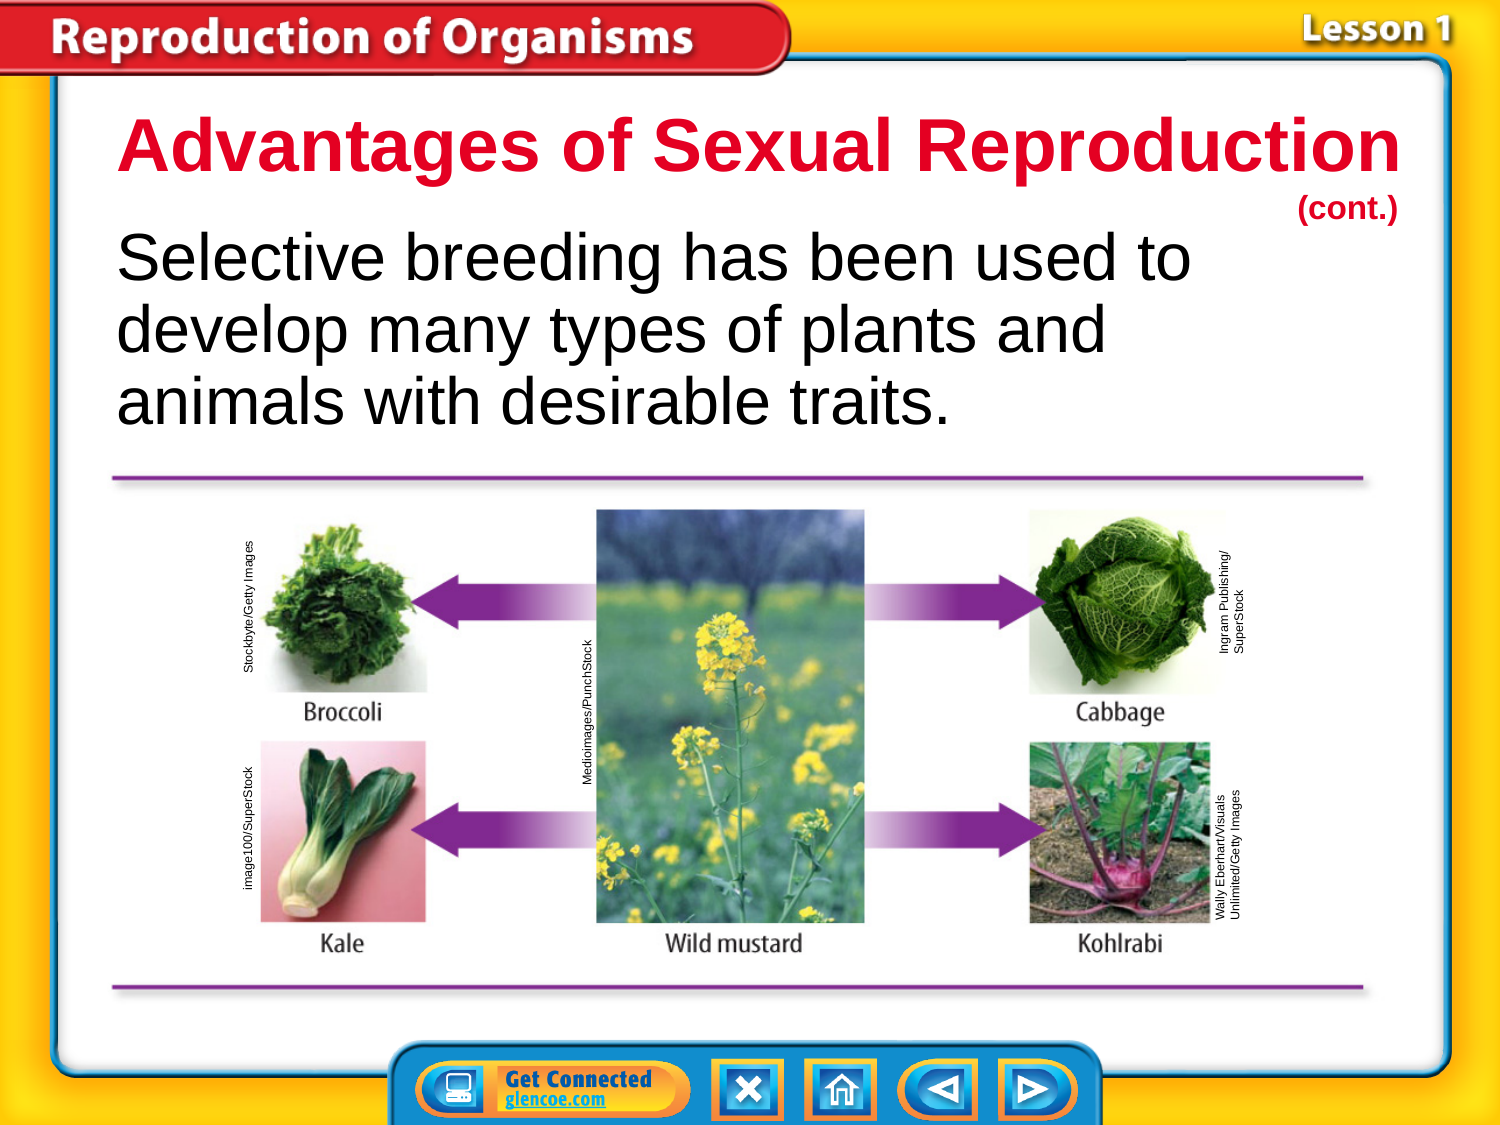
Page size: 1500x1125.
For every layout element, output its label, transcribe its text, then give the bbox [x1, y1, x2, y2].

picture [394, 1049, 1100, 1125]
text_box Advantages of Sexual Reproduction (cont.) [101, 88, 1450, 194]
picture [0, 0, 1500, 1125]
list Selective breeding has been used to develop many types of plants and animals with desirable traits. [101, 215, 1351, 869]
